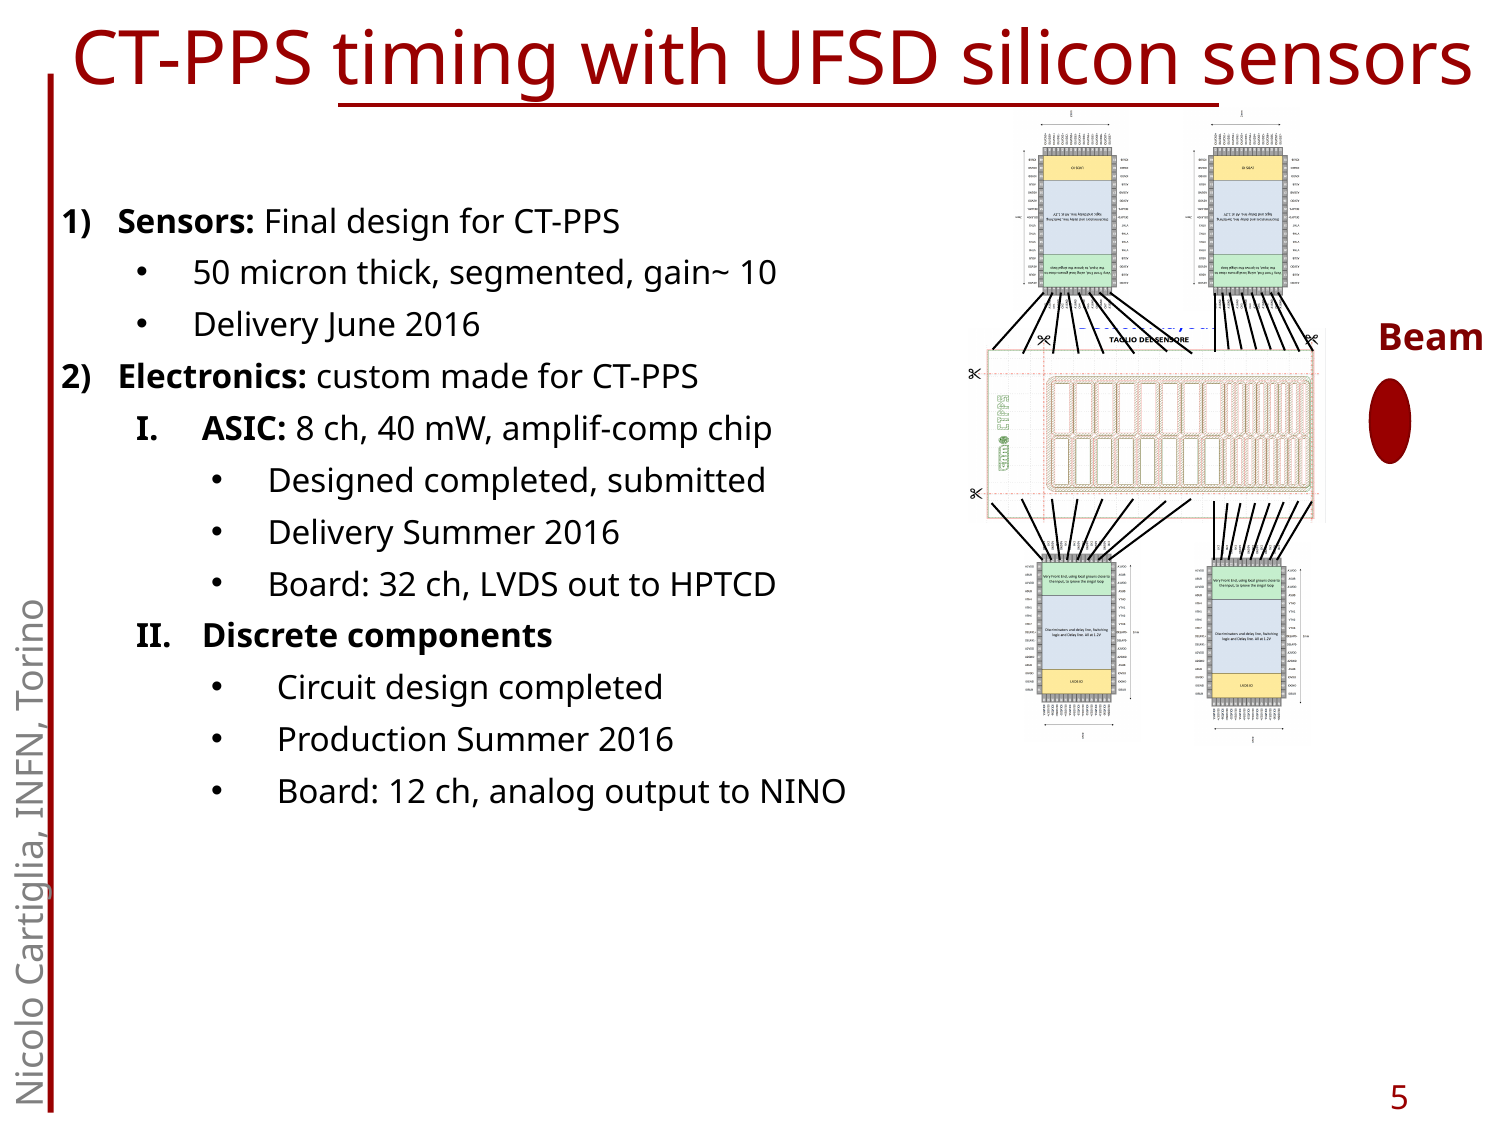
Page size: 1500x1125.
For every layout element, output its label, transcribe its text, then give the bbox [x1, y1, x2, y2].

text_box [990, 498, 1313, 561]
text_box [1368, 378, 1412, 465]
picture [968, 108, 1344, 292]
picture [967, 327, 1326, 524]
text_box Sensors: Final design for CT-PPS 50 micron thick, segmented, gain~ 10 Delivery June 2016 Electronics: custom made for CT-PPS ASIC: 8 ch, 40 mW, amplif-comp chip Designed completed, submitted Delivery Summer 2016 Board: 32 ch, LVDS out to HPTCD Discrete components Circuit design completed Production Summer 2016 Board: 12 ch, analog output to NINO [46, 180, 1067, 818]
slide_number 5 [1375, 1073, 1467, 1125]
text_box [992, 292, 1314, 355]
footer Nicolo Cartiglia, INFN, Torino [0, 137, 41, 1123]
title CT-PPS timing with UFSD silicon sensors [46, 0, 1500, 108]
text_box Beam [1362, 292, 1500, 366]
picture [980, 561, 1355, 746]
